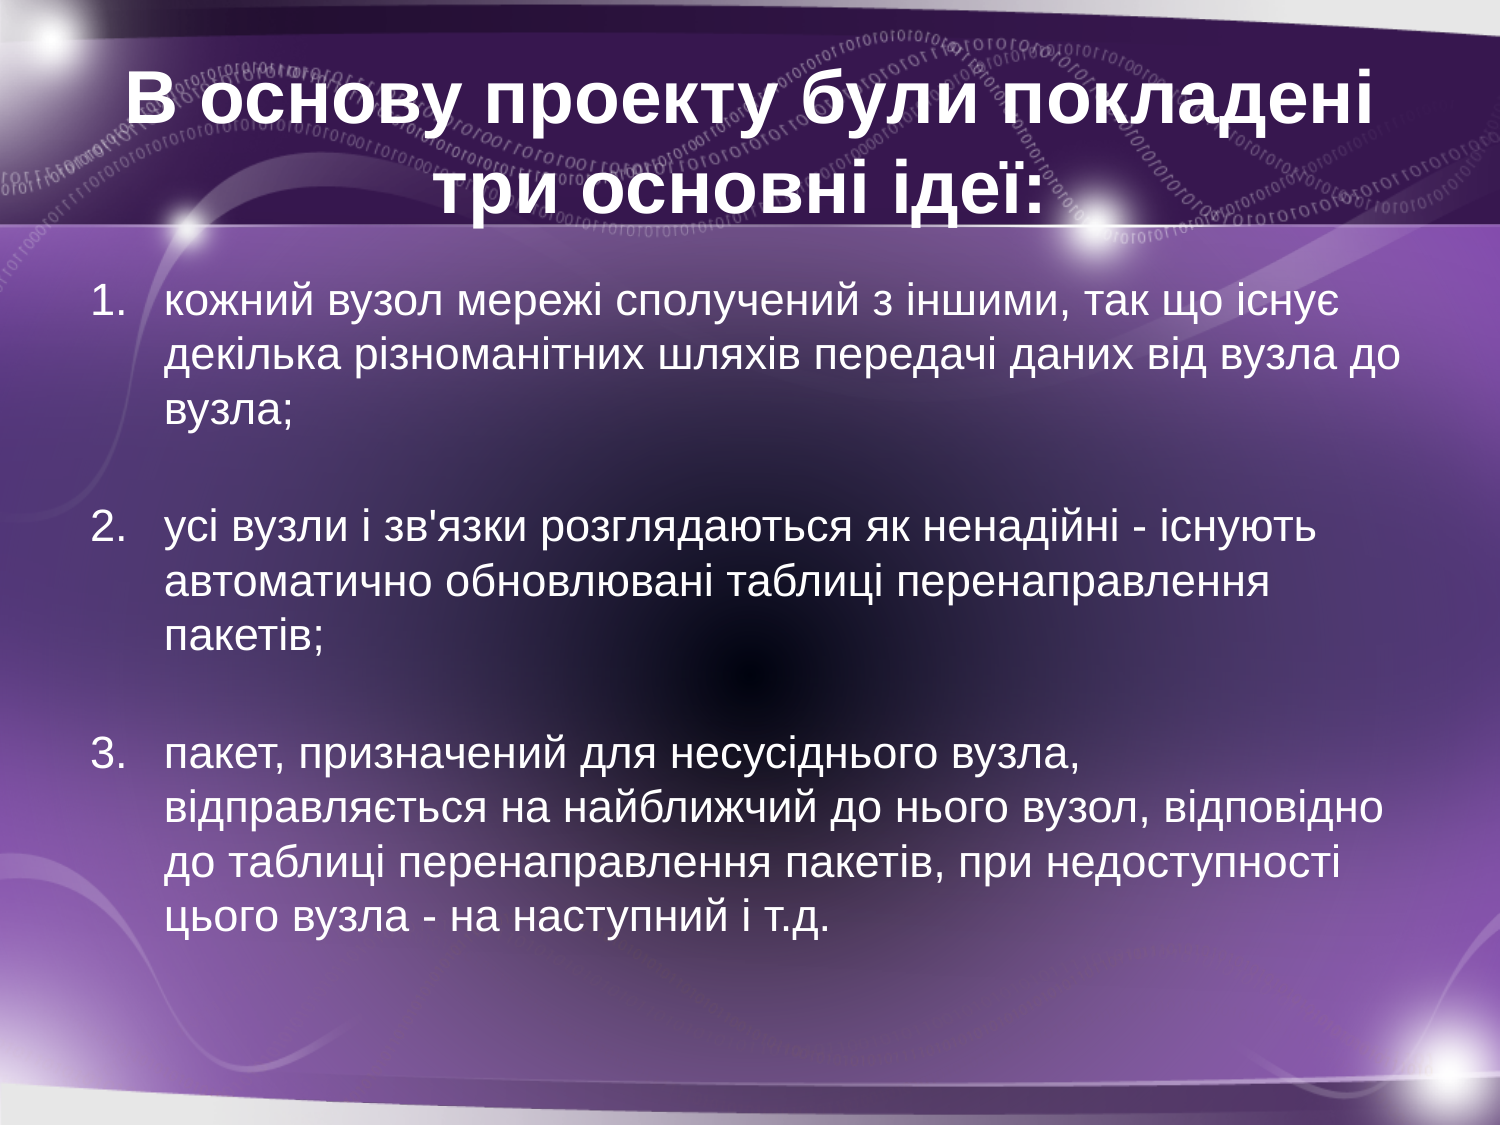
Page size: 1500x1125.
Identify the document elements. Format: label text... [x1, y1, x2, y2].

title В основу проекту були покладені три основні ідеї: [75, 45, 1425, 233]
picture [0, 0, 1500, 1125]
list кожний вузол мережі сполучений з іншими, так що існує декілька різноманітних шляхів передачі даних від вузла до вузла; усі вузли і зв'язки розглядаються як ненадійні - існують автоматично обновлювані таблиці перенаправлення пакетів; пакет, призначений для несусіднього вузла, відправляється на найближчий до нього вузол, відповідно до таблиці перенаправлення пакетів, при недоступності цього вузла - на наступний і т.д. [75, 262, 1425, 1005]
